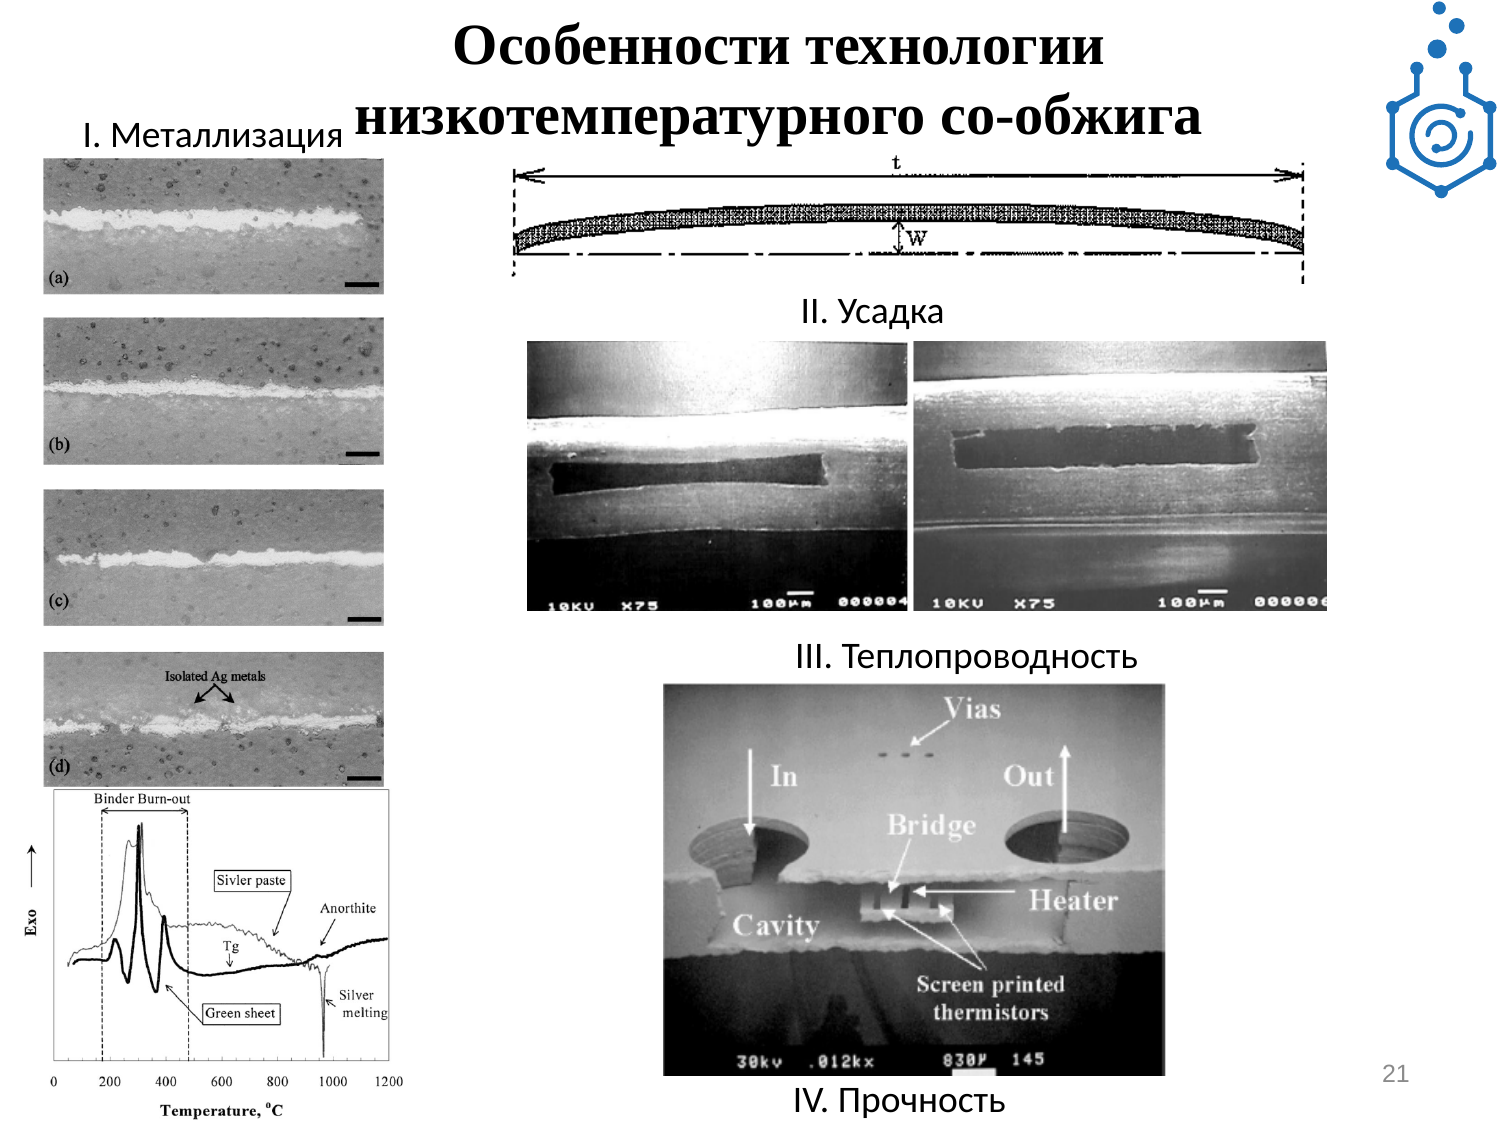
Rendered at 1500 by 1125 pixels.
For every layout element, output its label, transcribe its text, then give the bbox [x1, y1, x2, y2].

picture [507, 153, 1315, 284]
slide_number 21 [1074, 1042, 1425, 1103]
picture [527, 341, 1327, 611]
text_box Особенности технологии низкотемпературного со-обжига [145, 34, 1385, 118]
text_box II. Усадка [785, 284, 960, 338]
text_box III. Теплопроводность [780, 624, 1154, 683]
text_box [403, 286, 1427, 1000]
picture [1385, 1, 1497, 199]
picture [663, 683, 1167, 1076]
text_box IV. Прочность [778, 1076, 1021, 1125]
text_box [24, 102, 403, 1120]
